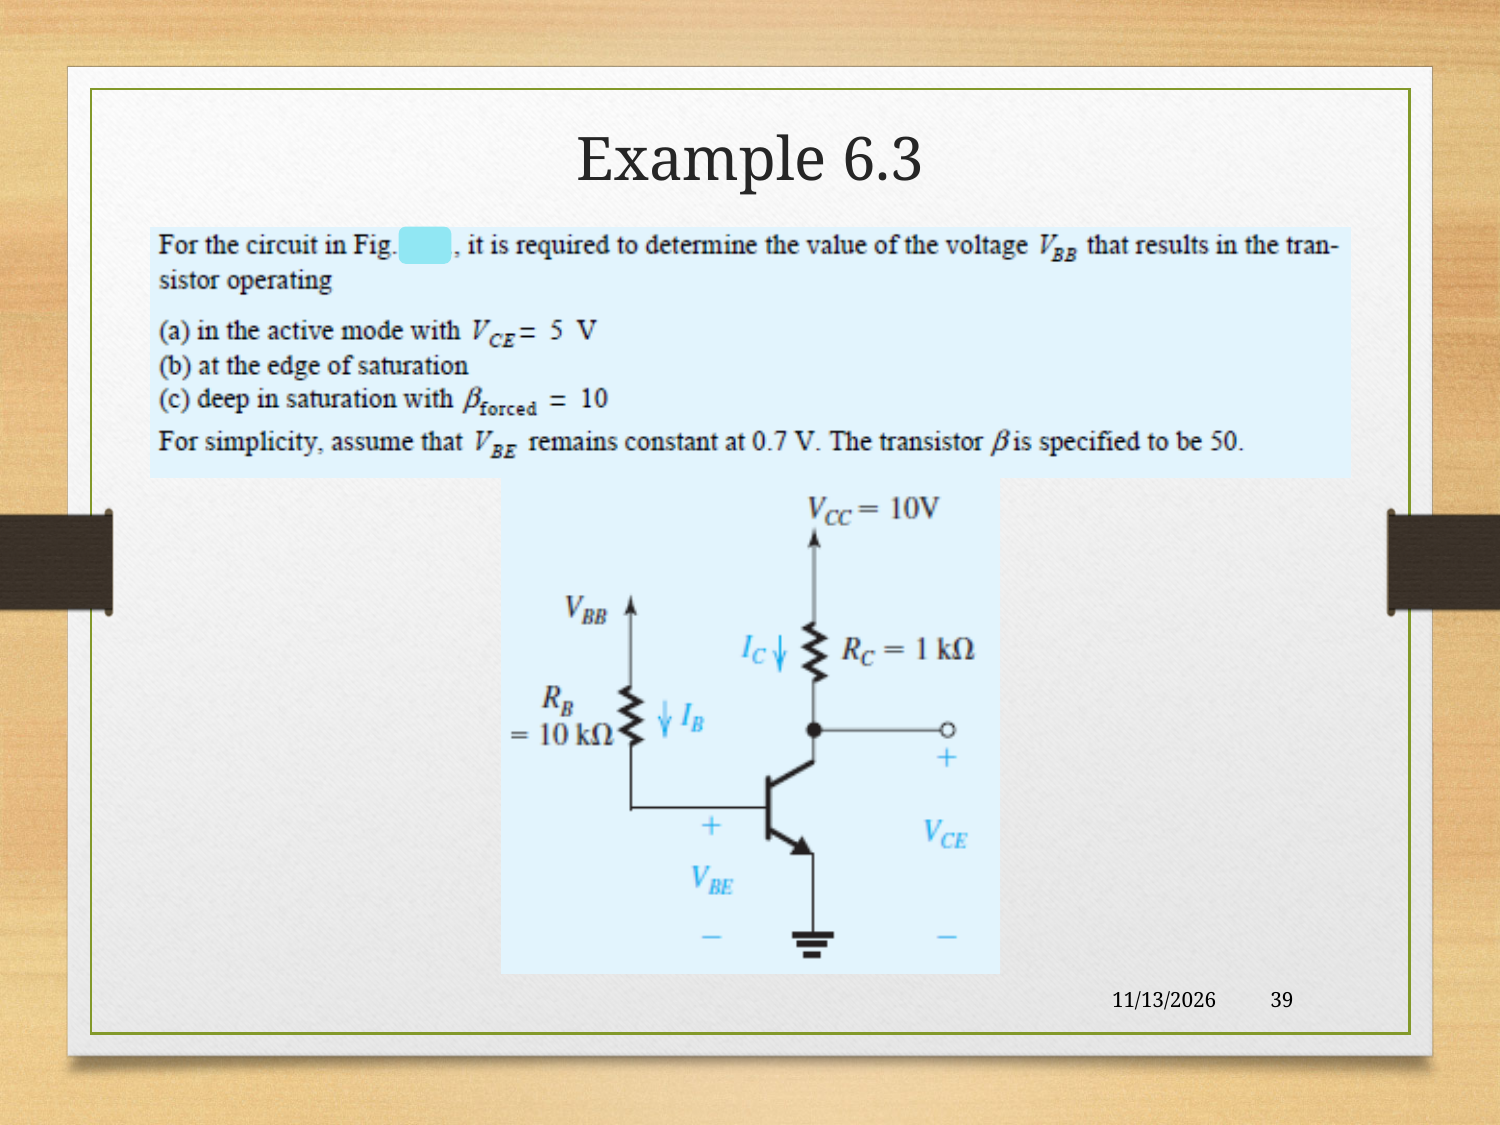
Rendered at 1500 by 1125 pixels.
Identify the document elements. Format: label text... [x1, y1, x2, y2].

picture [0, 0, 1500, 1125]
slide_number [1042, 977, 1232, 1024]
title Example 6.3 [193, 112, 1309, 200]
slide_number 39 [1243, 977, 1309, 1024]
